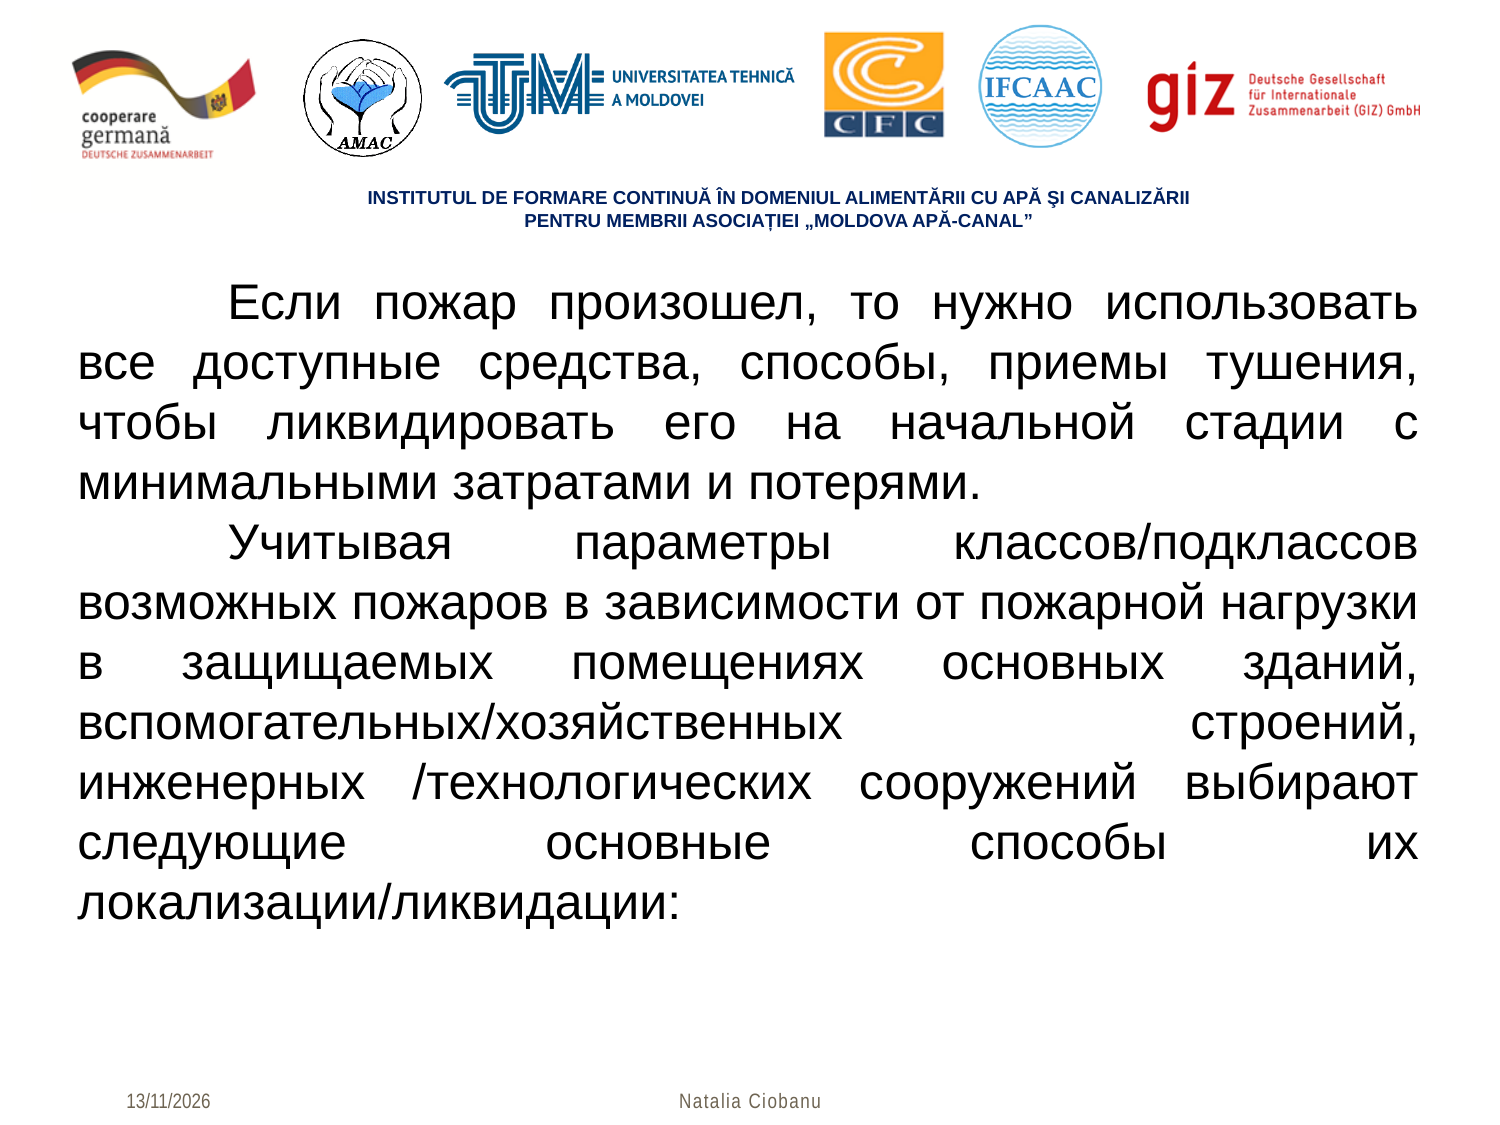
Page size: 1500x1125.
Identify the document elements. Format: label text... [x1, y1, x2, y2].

text_box Если пожар произошел, то нужно использовать все доступные средства, способы, приемы тушения, чтобы ликвидировать его на начальной стадии с минимальными затратами и потерями. Учитывая параметры классов/подклассов возможных пожаров в зависимости от пожарной нагрузки в защищаемых помещениях основных зданий, вспомогательных/хозяйственных строений, инженерных /технологических сооружений выбирают следующие основные способы их локализации/ликвидации: [62, 262, 1434, 987]
footer Natalia Ciobanu [469, 1079, 1031, 1121]
text_box INSTITUTUL DE FORMARE CONTINUĂ ÎN DOMENIUL ALIMENTĂRII CU APĂ ŞI CANALIZĂRII PENTRU MEMBRII ASOCIAȚIEI „MOLDOVA APĂ-CANAL” [190, 128, 1366, 239]
picture [434, 47, 800, 140]
picture [822, 23, 948, 149]
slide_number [111, 1079, 325, 1121]
picture [31, 7, 300, 213]
picture [1136, 55, 1435, 147]
picture [970, 16, 1109, 154]
picture [303, 38, 422, 158]
